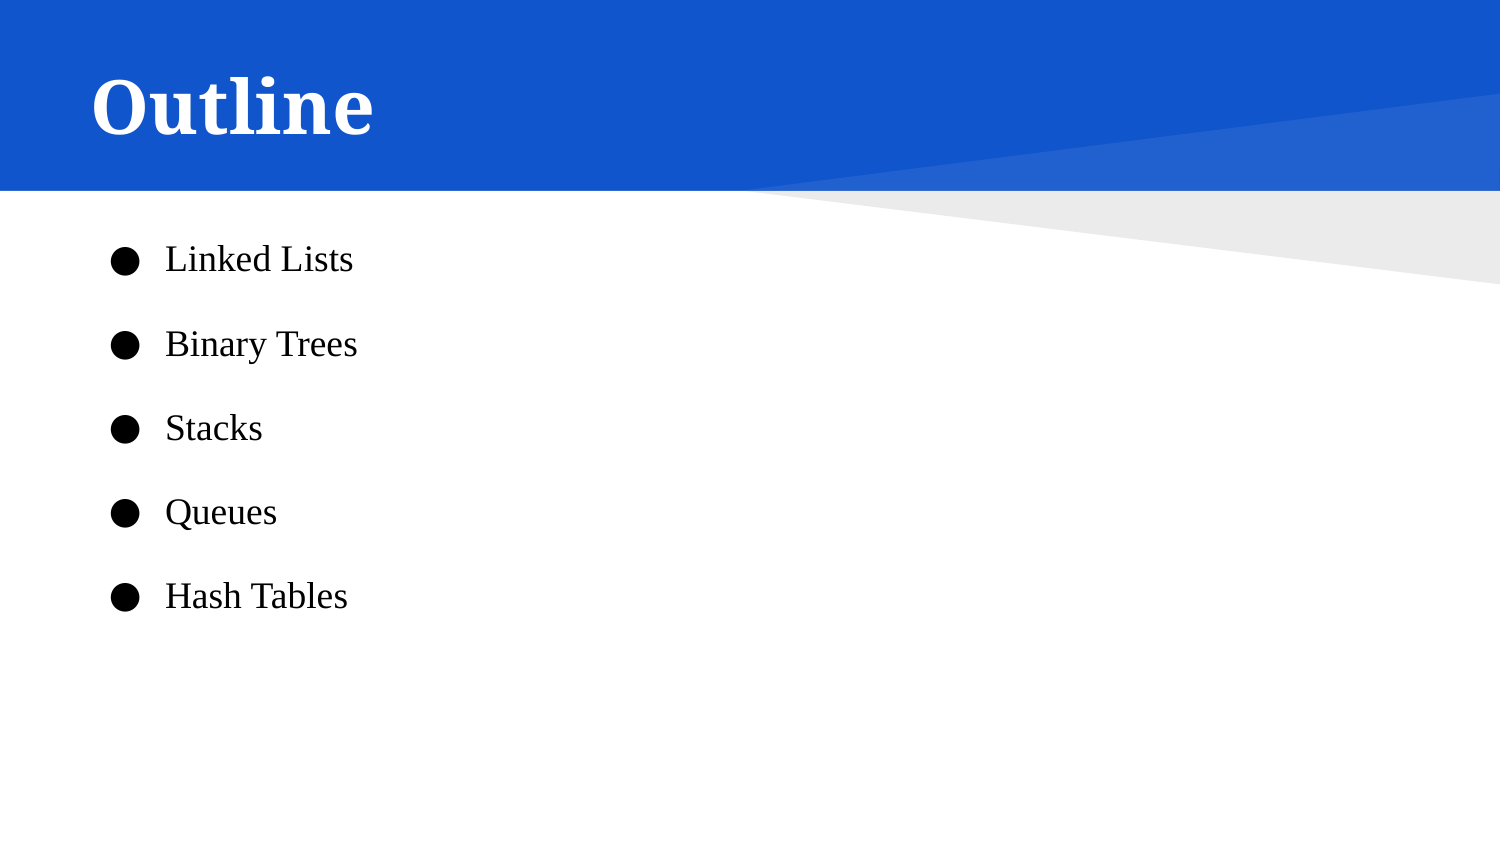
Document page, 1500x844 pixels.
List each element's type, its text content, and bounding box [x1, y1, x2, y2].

list Linked Lists Binary Trees Stacks Queues Hash Tables [75, 196, 1425, 808]
title Outline [75, 33, 1425, 175]
